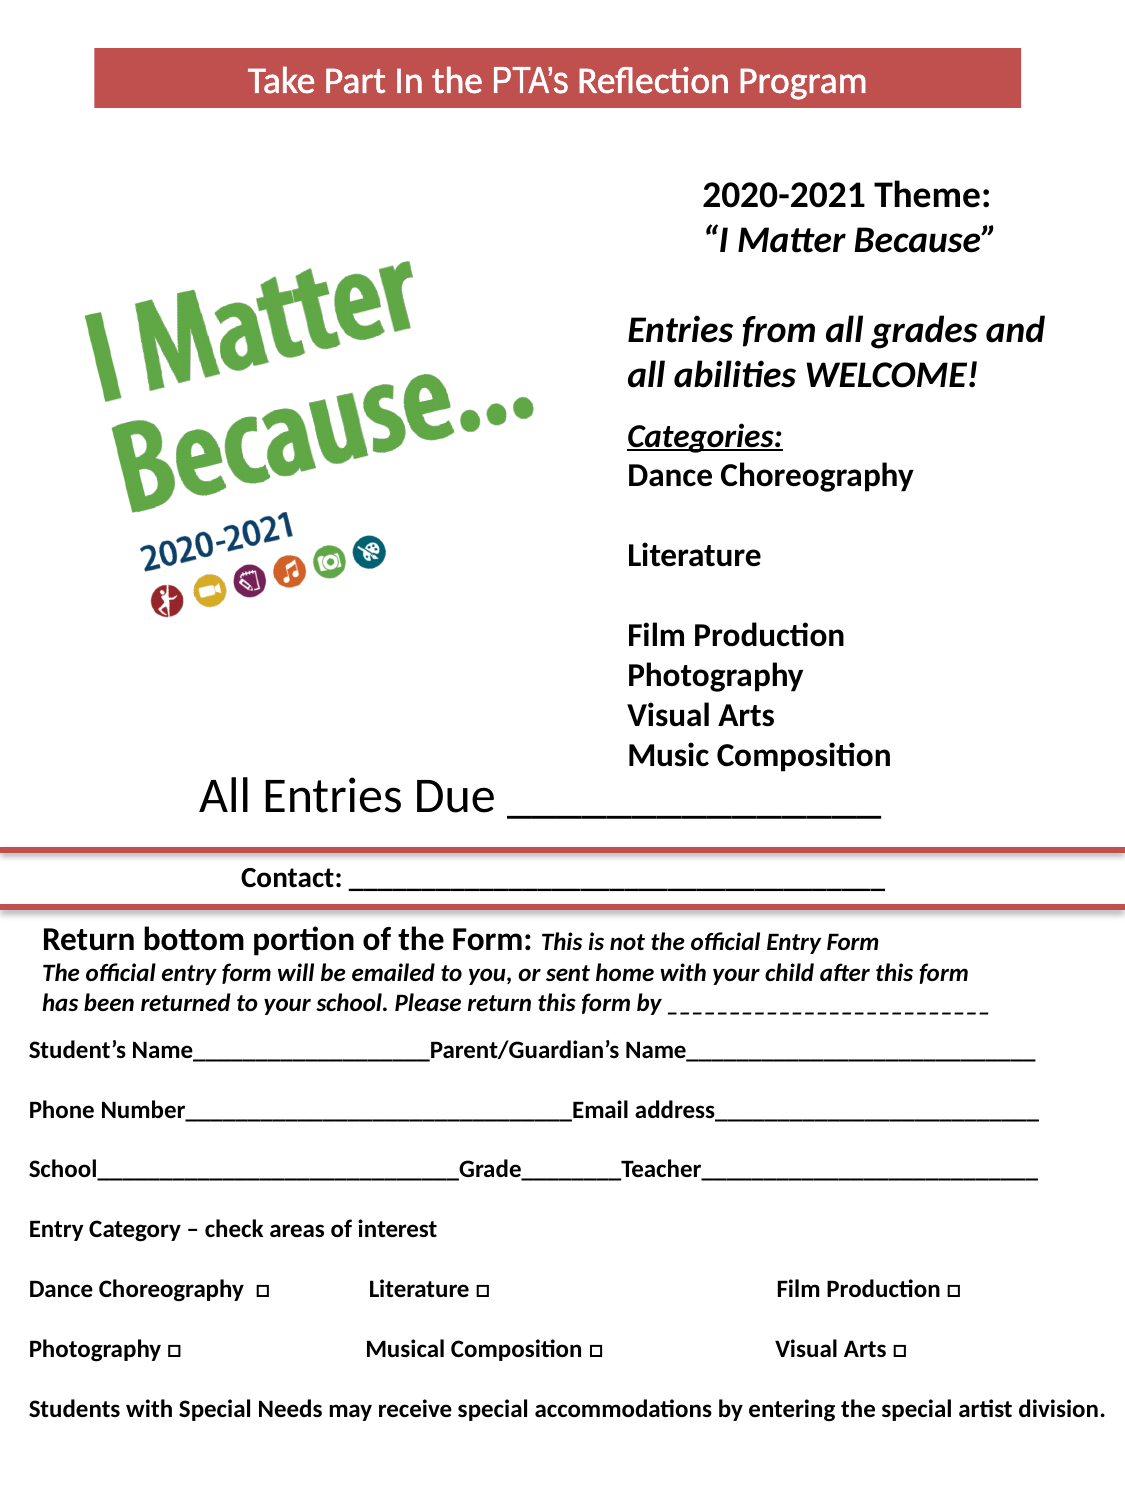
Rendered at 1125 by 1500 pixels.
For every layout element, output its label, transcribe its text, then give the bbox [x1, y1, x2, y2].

text_box Contact: _____________________________________ [28, 859, 1104, 902]
text_box Take Part In the PTA’s Reflection Program [94, 48, 1022, 108]
text_box Categories: Dance Choreography Literature Film Production Photography Visual Arts Music Composition [612, 406, 950, 781]
text_box 2020-2021 Theme: “I Matter Because” Entries from all grades and all abilities WELCOME! [612, 162, 1104, 403]
text_box Student’s Name___________________Parent/Guardian’s Name____________________________ Phone Number_______________________________Email address__________________________ School_____________________________Grade________Teacher___________________________ Entry Category – check areas of interest Dance Choreography □ Literature □ Film Production □ Photography □ Musical Composition □ Visual Arts □ Students with Special Needs may receive special accommodations by entering the special artist division. [13, 1025, 1124, 1460]
text_box Return bottom portion of the Form: This is not the official Entry Form The official entry form will be emailed to you, or sent home with your child after this form has been returned to your school. Please return this form by __________________________ [27, 915, 1022, 1025]
picture [75, 197, 570, 636]
text_box All Entries Due _______________ [184, 755, 898, 831]
